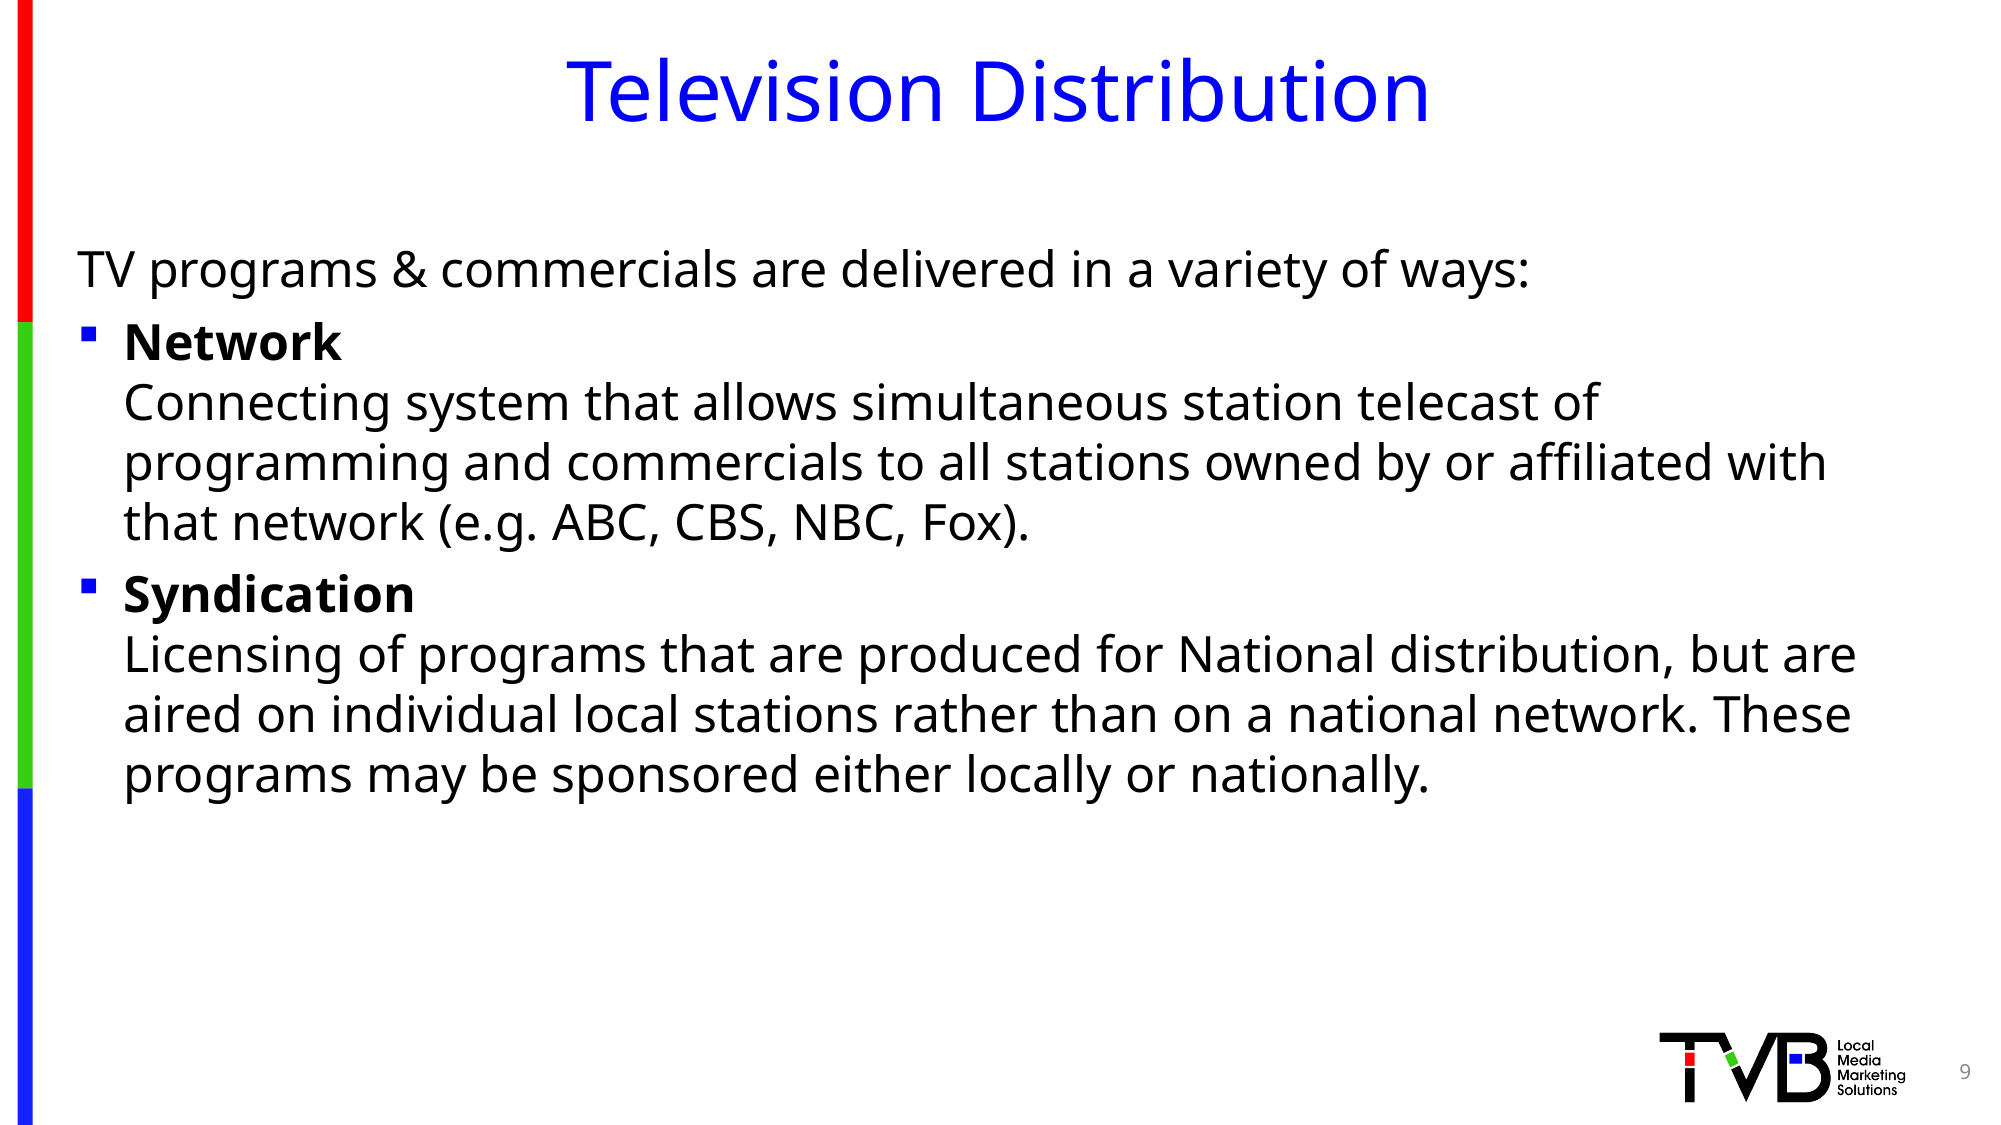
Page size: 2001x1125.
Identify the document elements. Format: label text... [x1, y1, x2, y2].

picture [1659, 1032, 1906, 1103]
list TV programs & commercials are delivered in a variety of ways: Network Connecting system that allows simultaneous station telecast of programming and commercials to all stations owned by or affiliated with that network (e.g. ABC, CBS, NBC, Fox). Syndication Licensing of programs that are produced for National distribution, but are aired on individual local stations rather than on a national network. These programs may be sponsored either locally or nationally. [62, 230, 1938, 944]
title Television Distribution [62, 41, 1938, 148]
slide_number 9 [1896, 1042, 1987, 1103]
